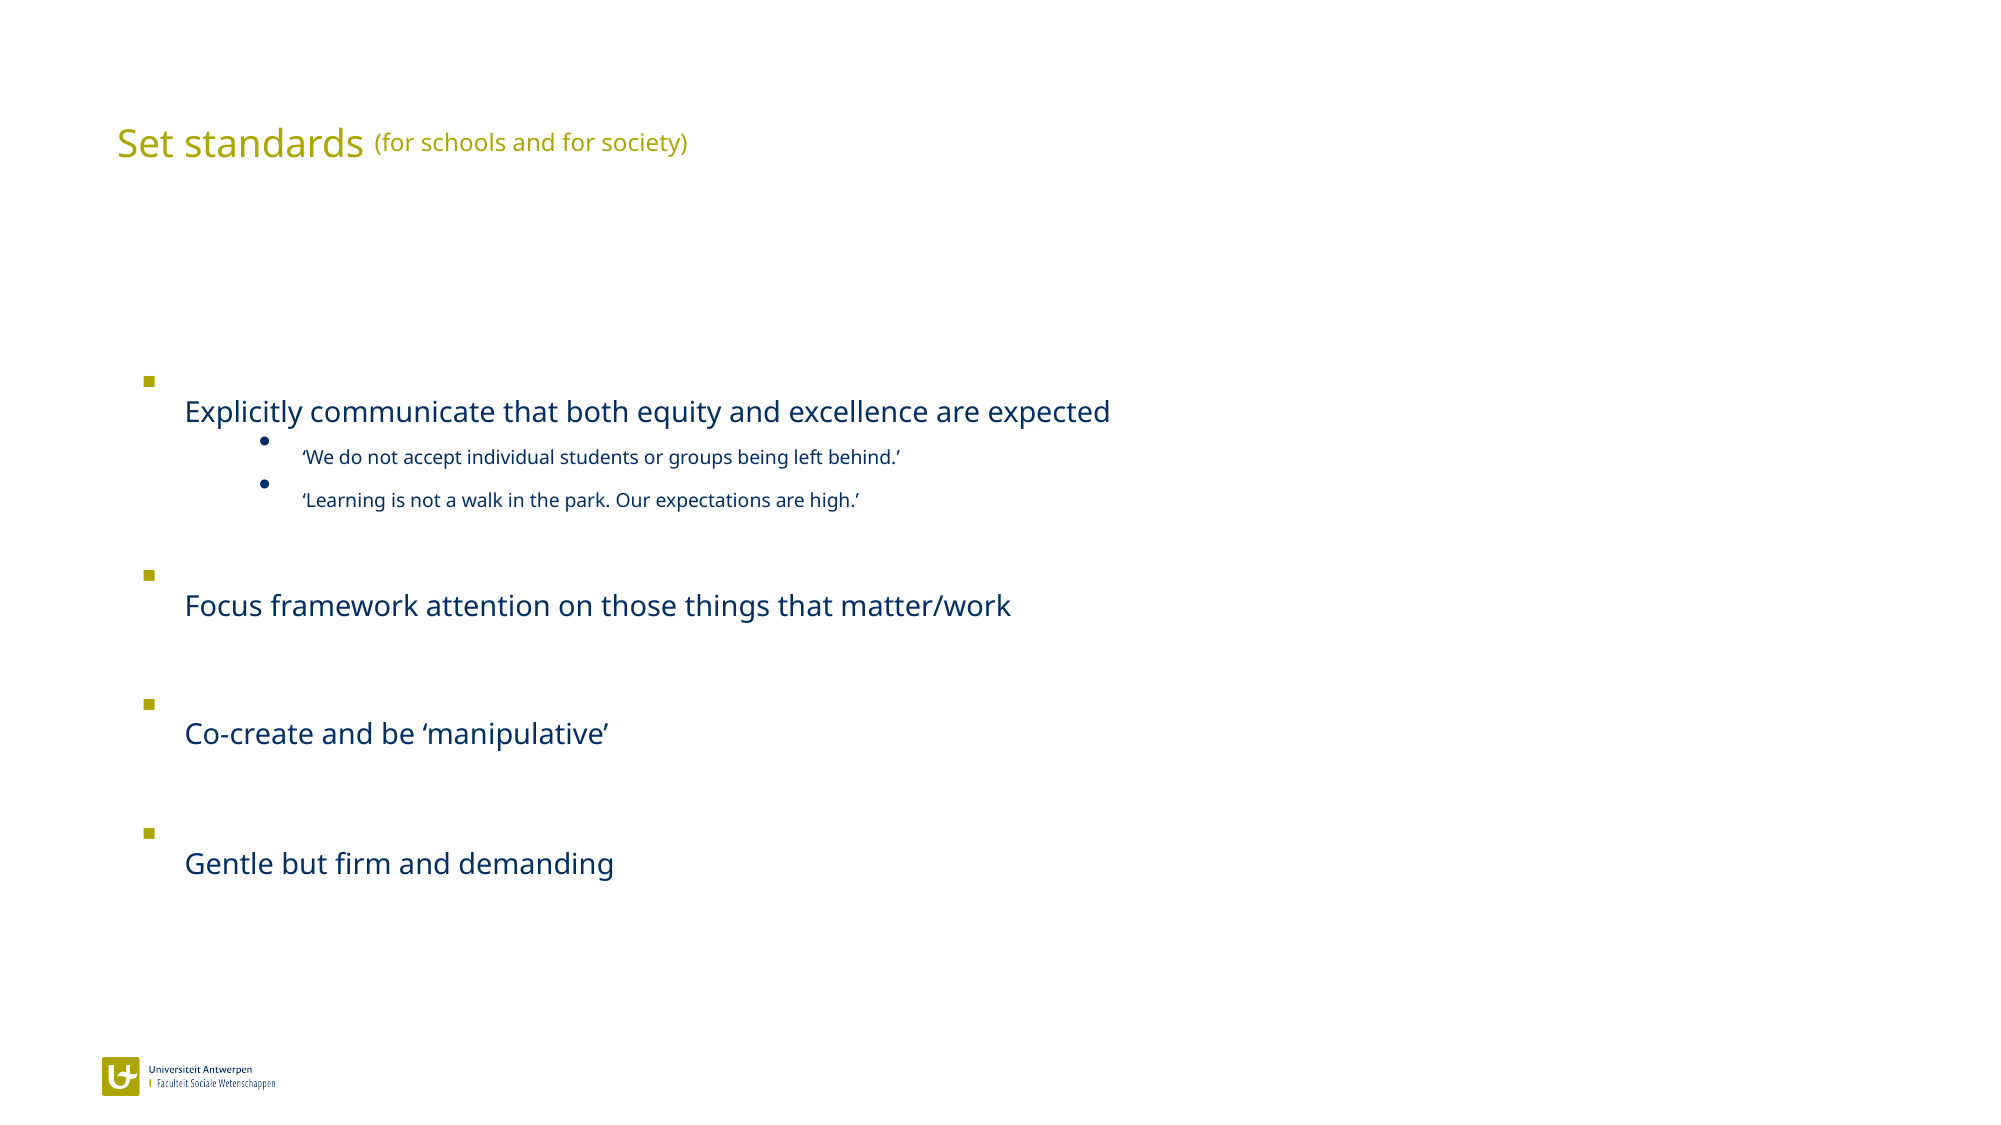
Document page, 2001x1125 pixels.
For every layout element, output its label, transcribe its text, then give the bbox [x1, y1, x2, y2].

text_box Set standards (for schools and for society) [102, 94, 1898, 225]
picture [102, 1057, 275, 1096]
text_box Explicitly communicate that both equity and excellence are expected ‘We do not accept individual students or groups being left behind.’ ‘Learning is not a walk in the park. Our expectations are high.’ Focus framework attention on those things that matter/work Co-create and be ‘manipulative’ Gentle but firm and demanding [125, 358, 1733, 457]
